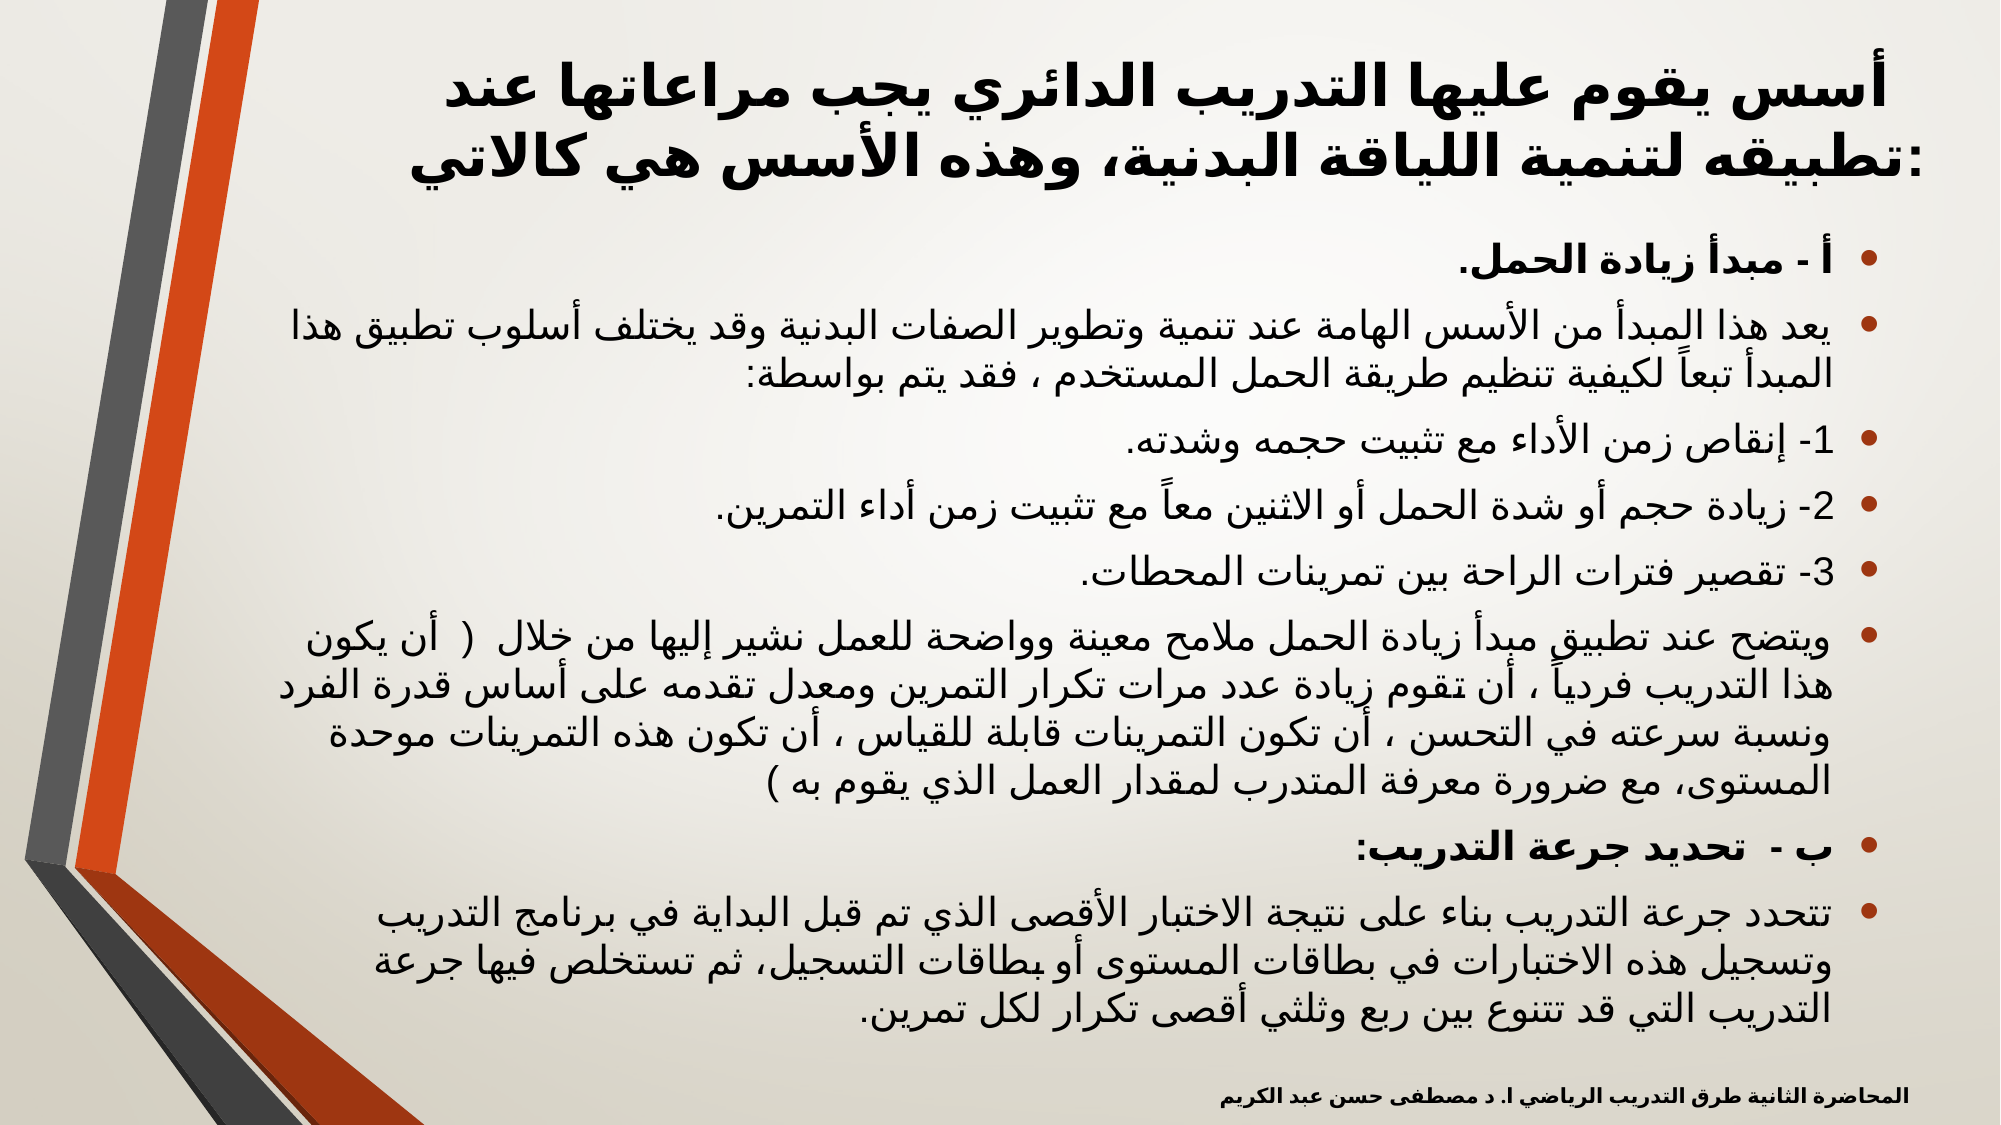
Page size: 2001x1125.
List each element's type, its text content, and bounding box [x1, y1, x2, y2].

title أسس يقوم عليها التدريب الدائري يجب مراعاتها عند تطبيقه لتنمية اللياقة البدنية، وهذه الأسس هي كالاتي: [383, 38, 1951, 199]
list أ - مبدأ زيادة الحمل. يعد هذا المبدأ من الأسس الهامة عند تنمية وتطوير الصفات البدنية وقد يختلف أسلوب تطبيق هذا المبدأ تبعاً لكيفية تنظيم طريقة الحمل المستخدم ، فقد يتم بواسطة: 1- إنقاص زمن الأداء مع تثبيت حجمه وشدته. 2- زيادة حجم أو شدة الحمل أو الاثنين معاً مع تثبيت زمن أداء التمرين. 3- تقصير فترات الراحة بين تمرينات المحطات. ويتضح عند تطبيق مبدأ زيادة الحمل ملامح معينة وواضحة للعمل نشير إليها من خلال ( أن يكون هذا التدريب فردياً ، أن تقوم زيادة عدد مرات تكرار التمرين ومعدل تقدمه على أساس قدرة الفرد ونسبة سرعته في التحسن ، أن تكون التمرينات قابلة للقياس ، أن تكون هذه التمرينات موحدة المستوى، مع ضرورة معرفة المتدرب لمقدار العمل الذي يقوم به ) ب - تحديد جرعة التدريب: تتحدد جرعة التدريب بناء على نتيجة الاختبار الأقصى الذي تم قبل البداية في برنامج التدريب وتسجيل هذه الاختبارات في بطاقات المستوى أو بطاقات التسجيل، ثم تستخلص فيها جرعة التدريب التي قد تتنوع بين ربع وثلثي أقصى تكرار لكل تمرين. [236, 222, 1891, 1042]
footer المحاضرة الثانية طرق التدريب الرياضي ا. د مصطفى حسن عبد الكريم [1204, 1065, 2000, 1125]
